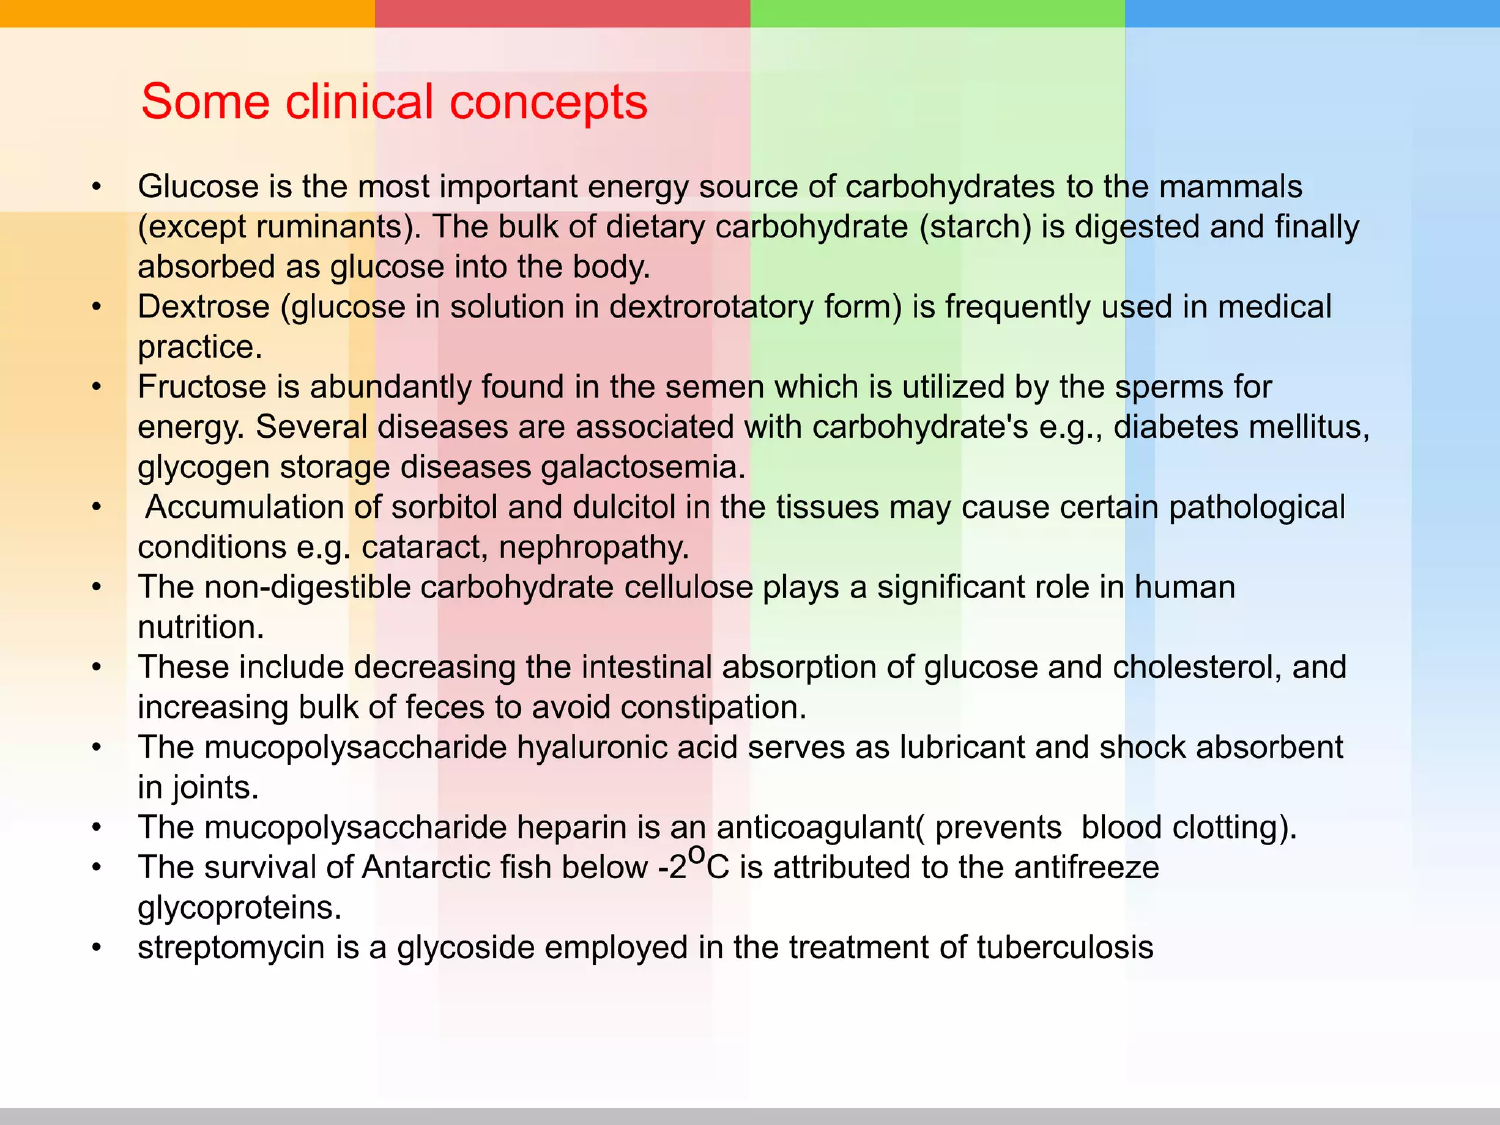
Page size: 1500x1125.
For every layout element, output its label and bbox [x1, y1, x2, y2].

list [0, 0, 1500, 1125]
